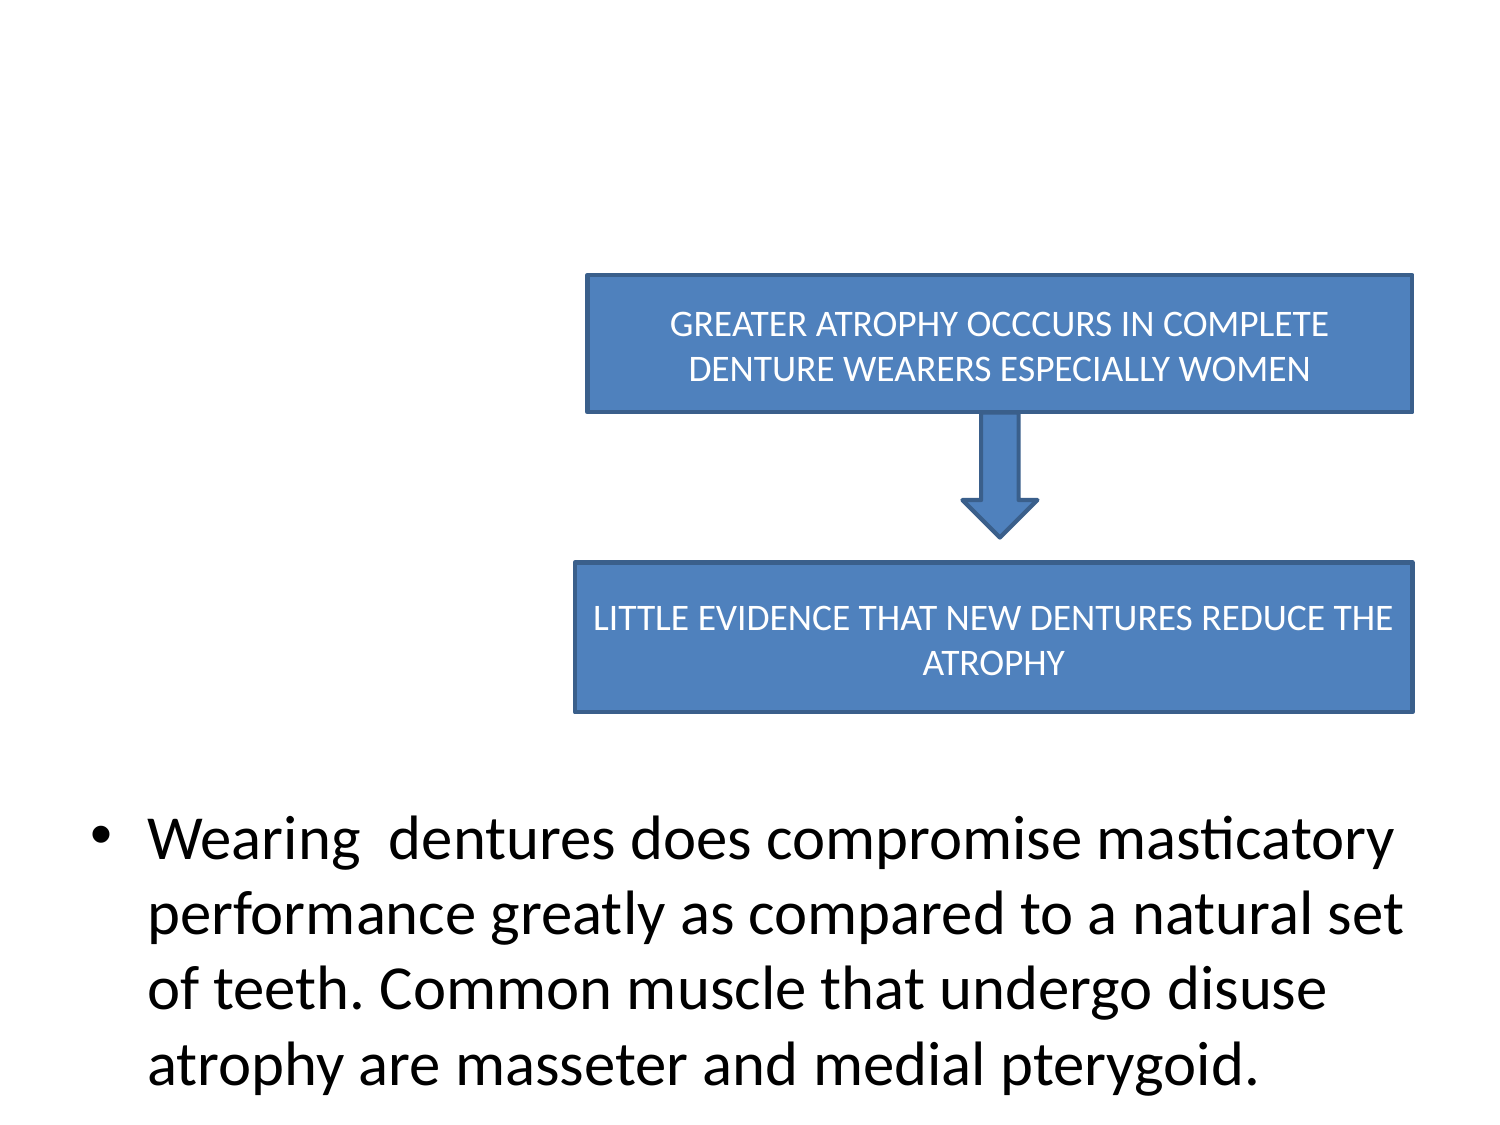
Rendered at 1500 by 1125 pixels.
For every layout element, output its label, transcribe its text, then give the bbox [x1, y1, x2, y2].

text_box [960, 410, 1040, 540]
text_box GREATER ATROPHY OCCCURS IN COMPLETE DENTURE WEARERS ESPECIALLY WOMEN [585, 273, 1414, 414]
list Wearing dentures does compromise masticatory performance greatly as compared to a natural set of teeth. Common muscle that undergo disuse atrophy are masseter and medial pterygoid. [75, 262, 1425, 1125]
text_box LITTLE EVIDENCE THAT NEW DENTURES REDUCE THE ATROPHY [573, 560, 1415, 714]
